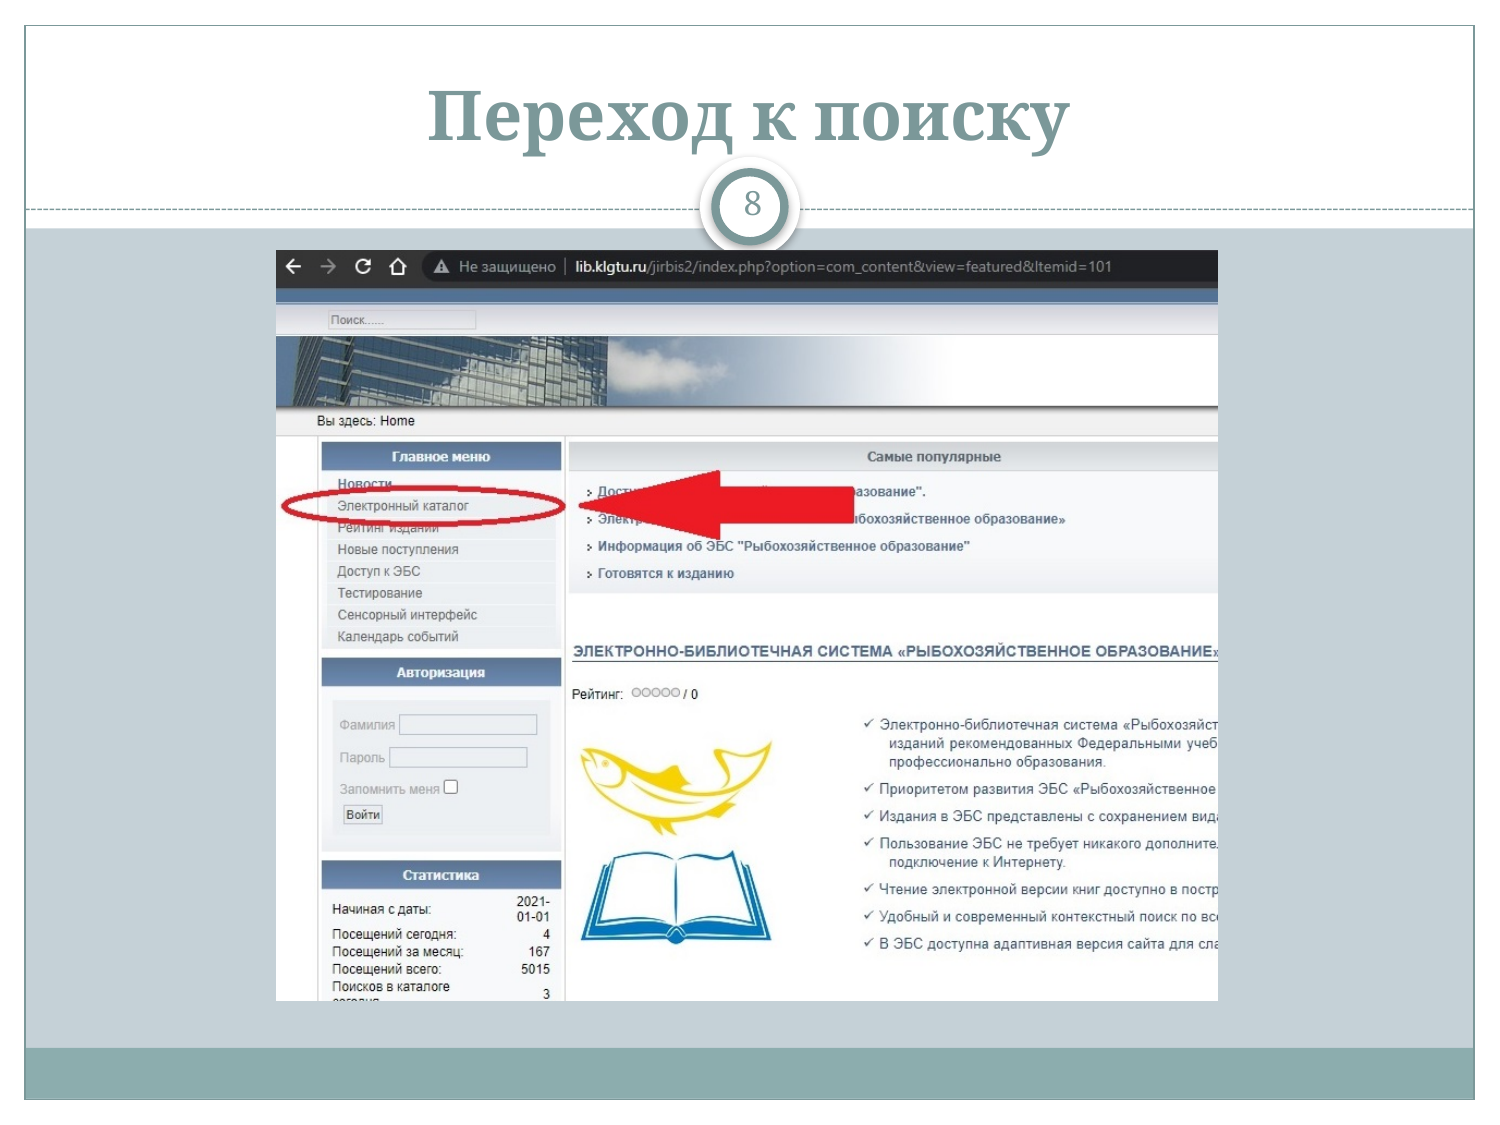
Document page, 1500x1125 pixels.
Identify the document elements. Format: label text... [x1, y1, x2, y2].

title Переход к поиску [49, 37, 1450, 162]
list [275, 250, 1218, 1001]
slide_number 8 [715, 168, 791, 241]
